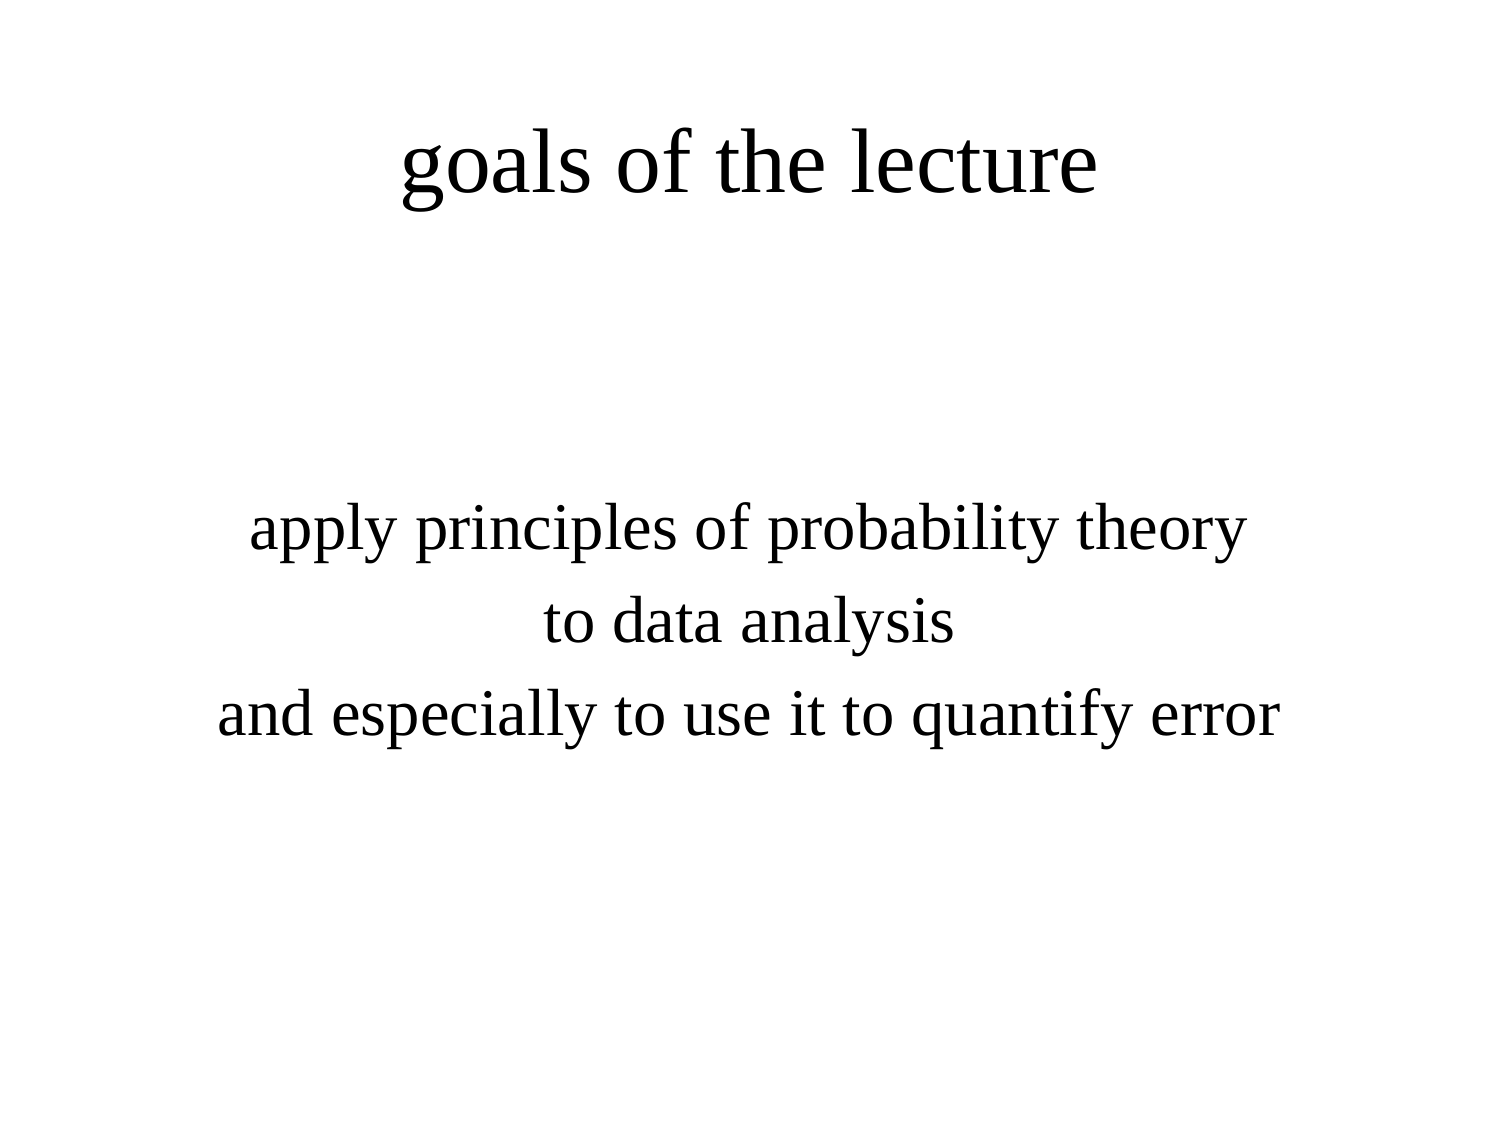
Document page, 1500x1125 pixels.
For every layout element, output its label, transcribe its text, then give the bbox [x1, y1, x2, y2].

title goals of the lecture [0, 62, 1500, 251]
list apply principles of probability theory to data analysis and especially to use it to quantify error [112, 474, 1388, 838]
